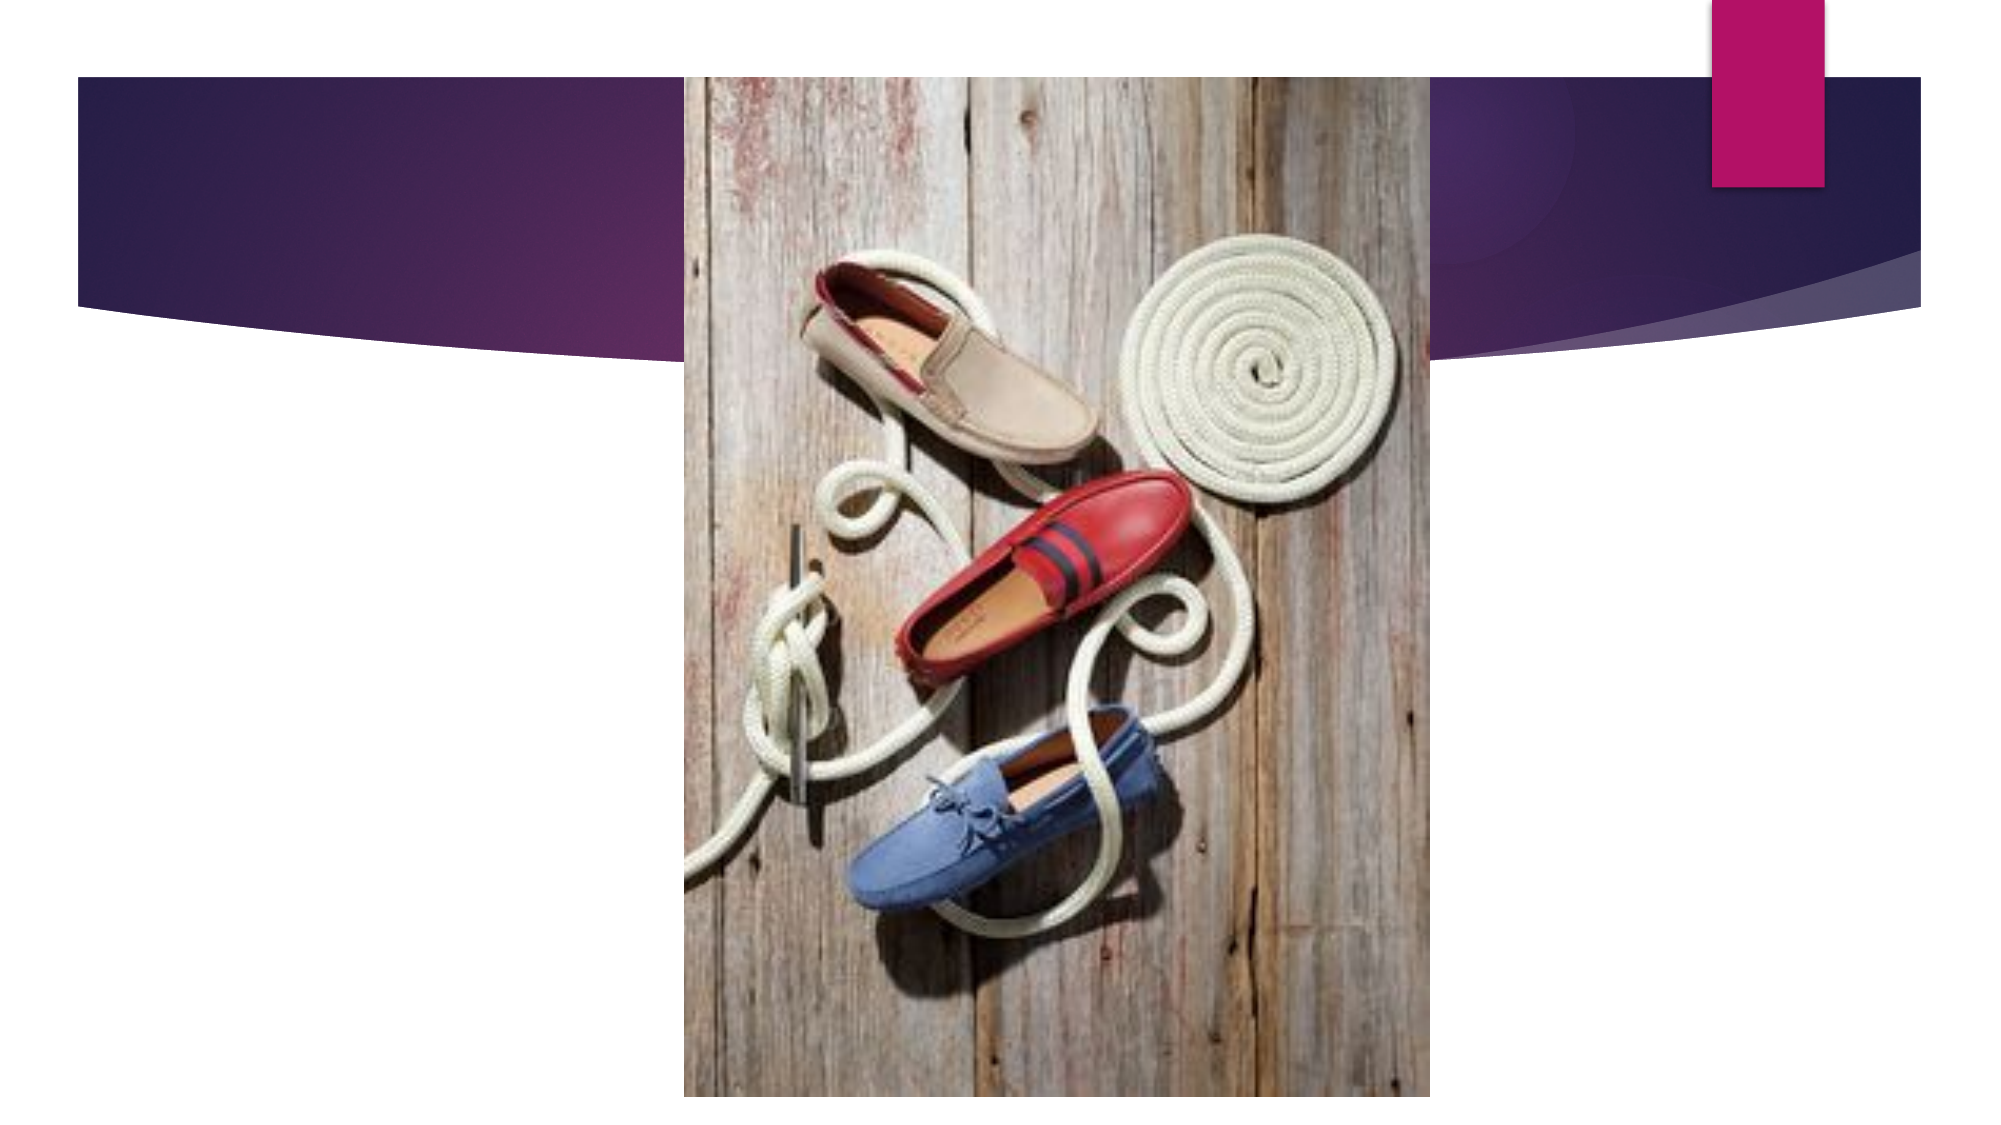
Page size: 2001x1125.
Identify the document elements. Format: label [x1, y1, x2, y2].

list [684, 76, 1430, 1097]
